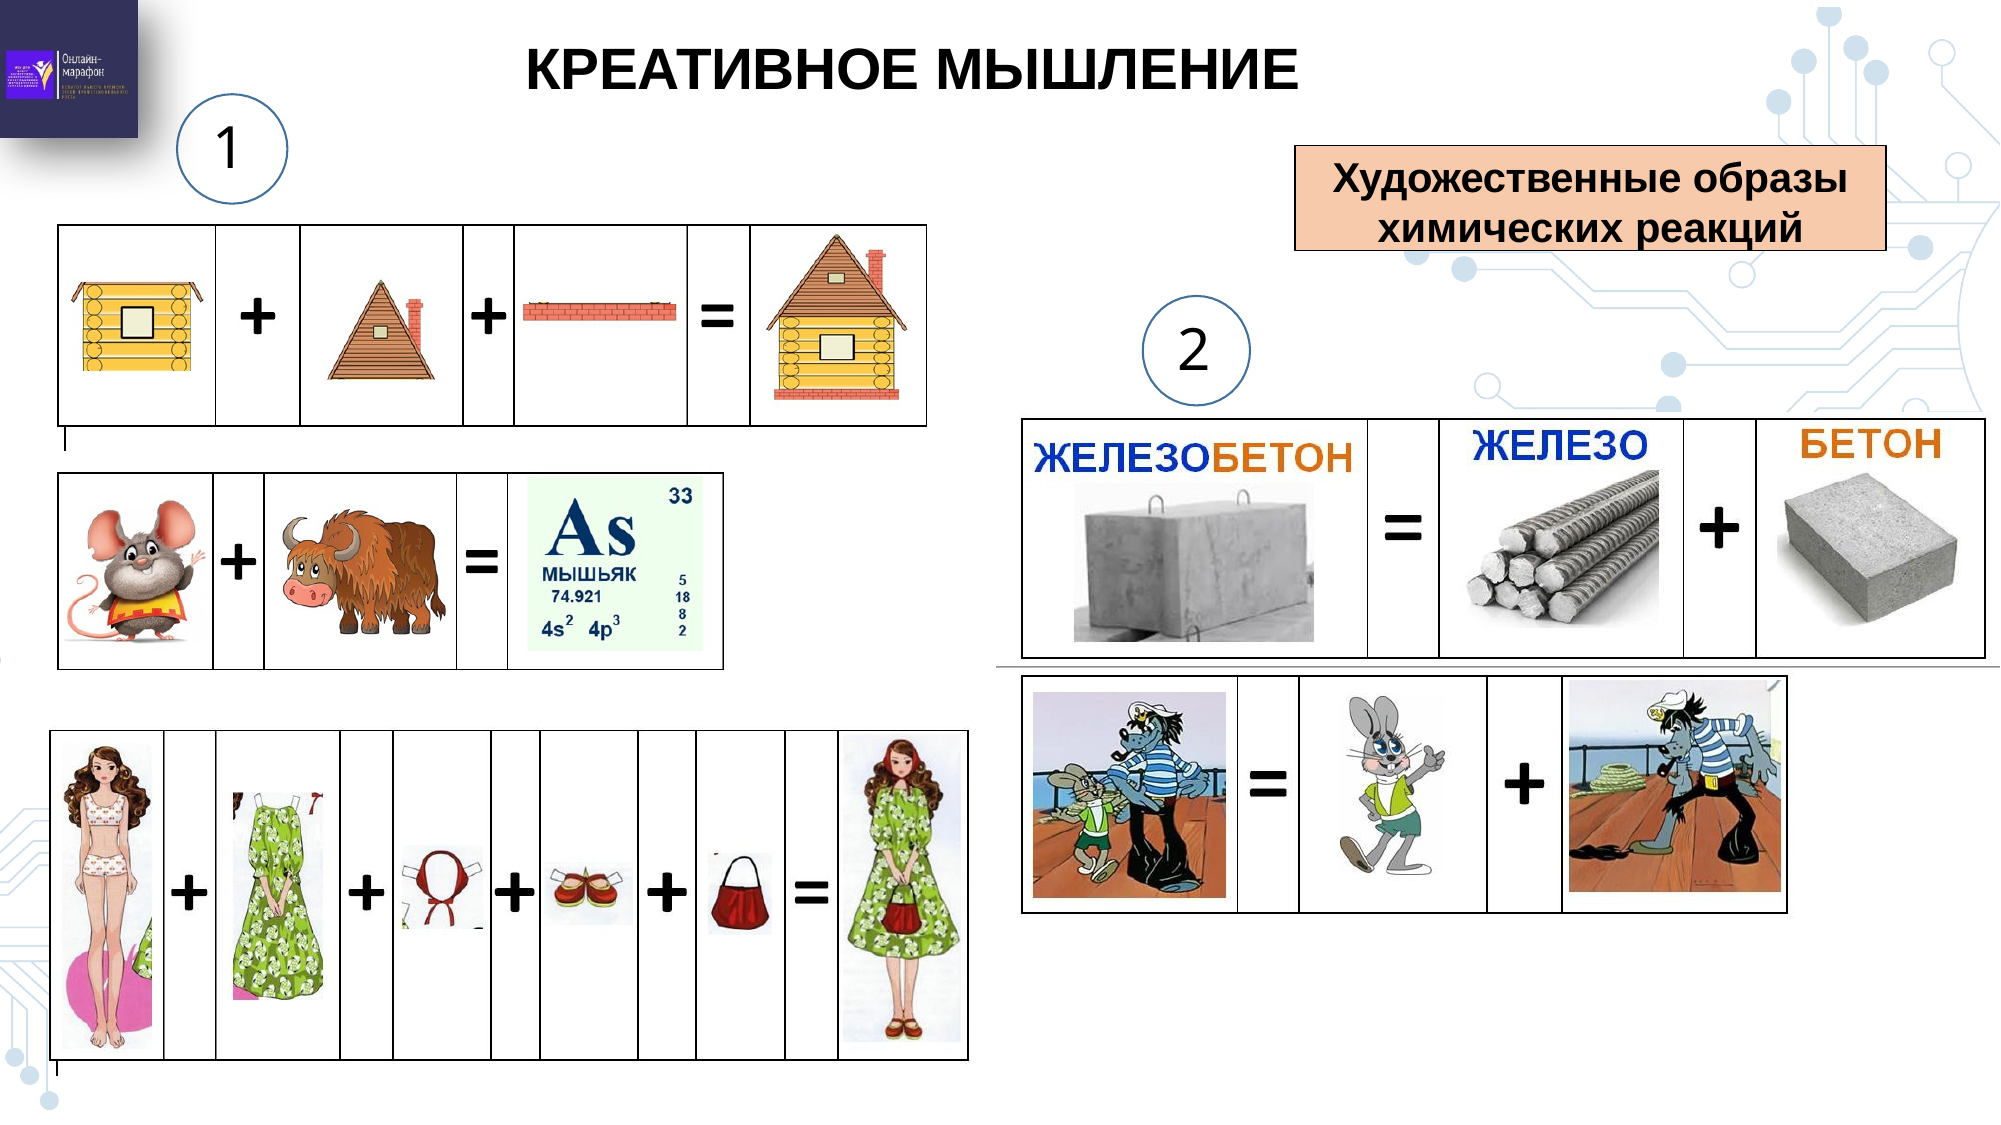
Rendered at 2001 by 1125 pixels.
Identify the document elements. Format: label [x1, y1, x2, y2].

text_box [995, 294, 2000, 919]
picture [0, 0, 2000, 1125]
